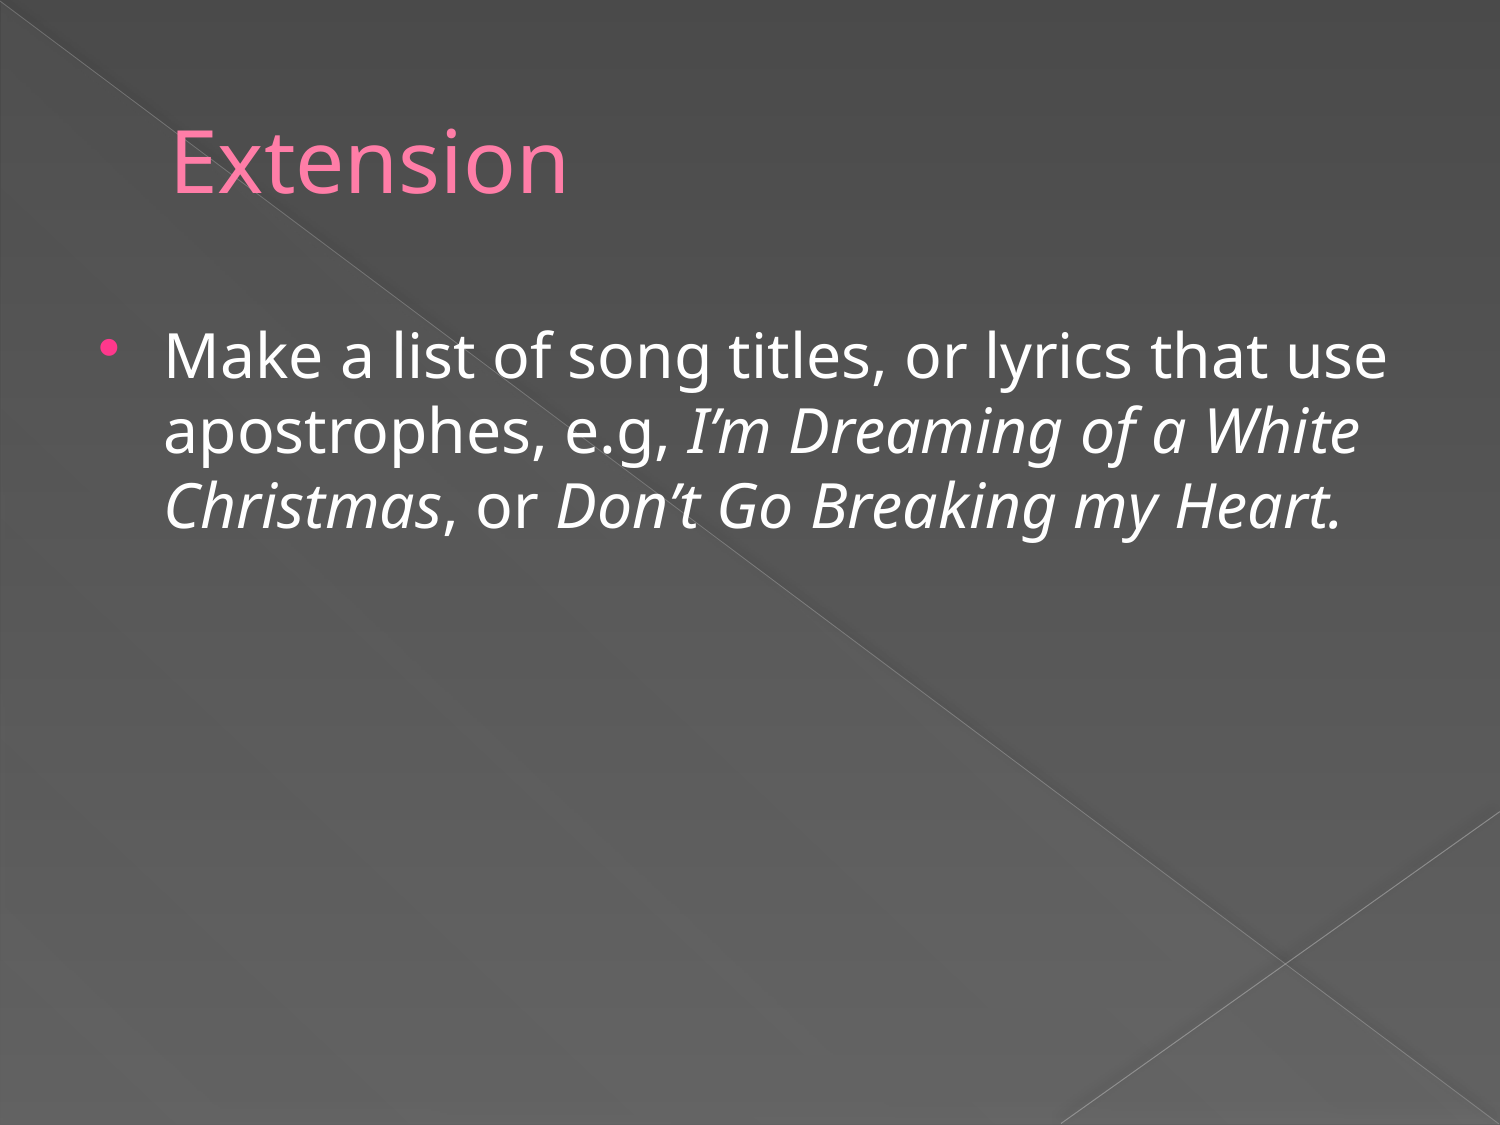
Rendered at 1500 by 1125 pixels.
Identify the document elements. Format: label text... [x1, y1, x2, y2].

list Make a list of song titles, or lyrics that use apostrophes, e.g, I’m Dreaming of a White Christmas, or Don’t Go Breaking my Heart. [74, 308, 1426, 1060]
title Extension [75, 43, 1425, 274]
